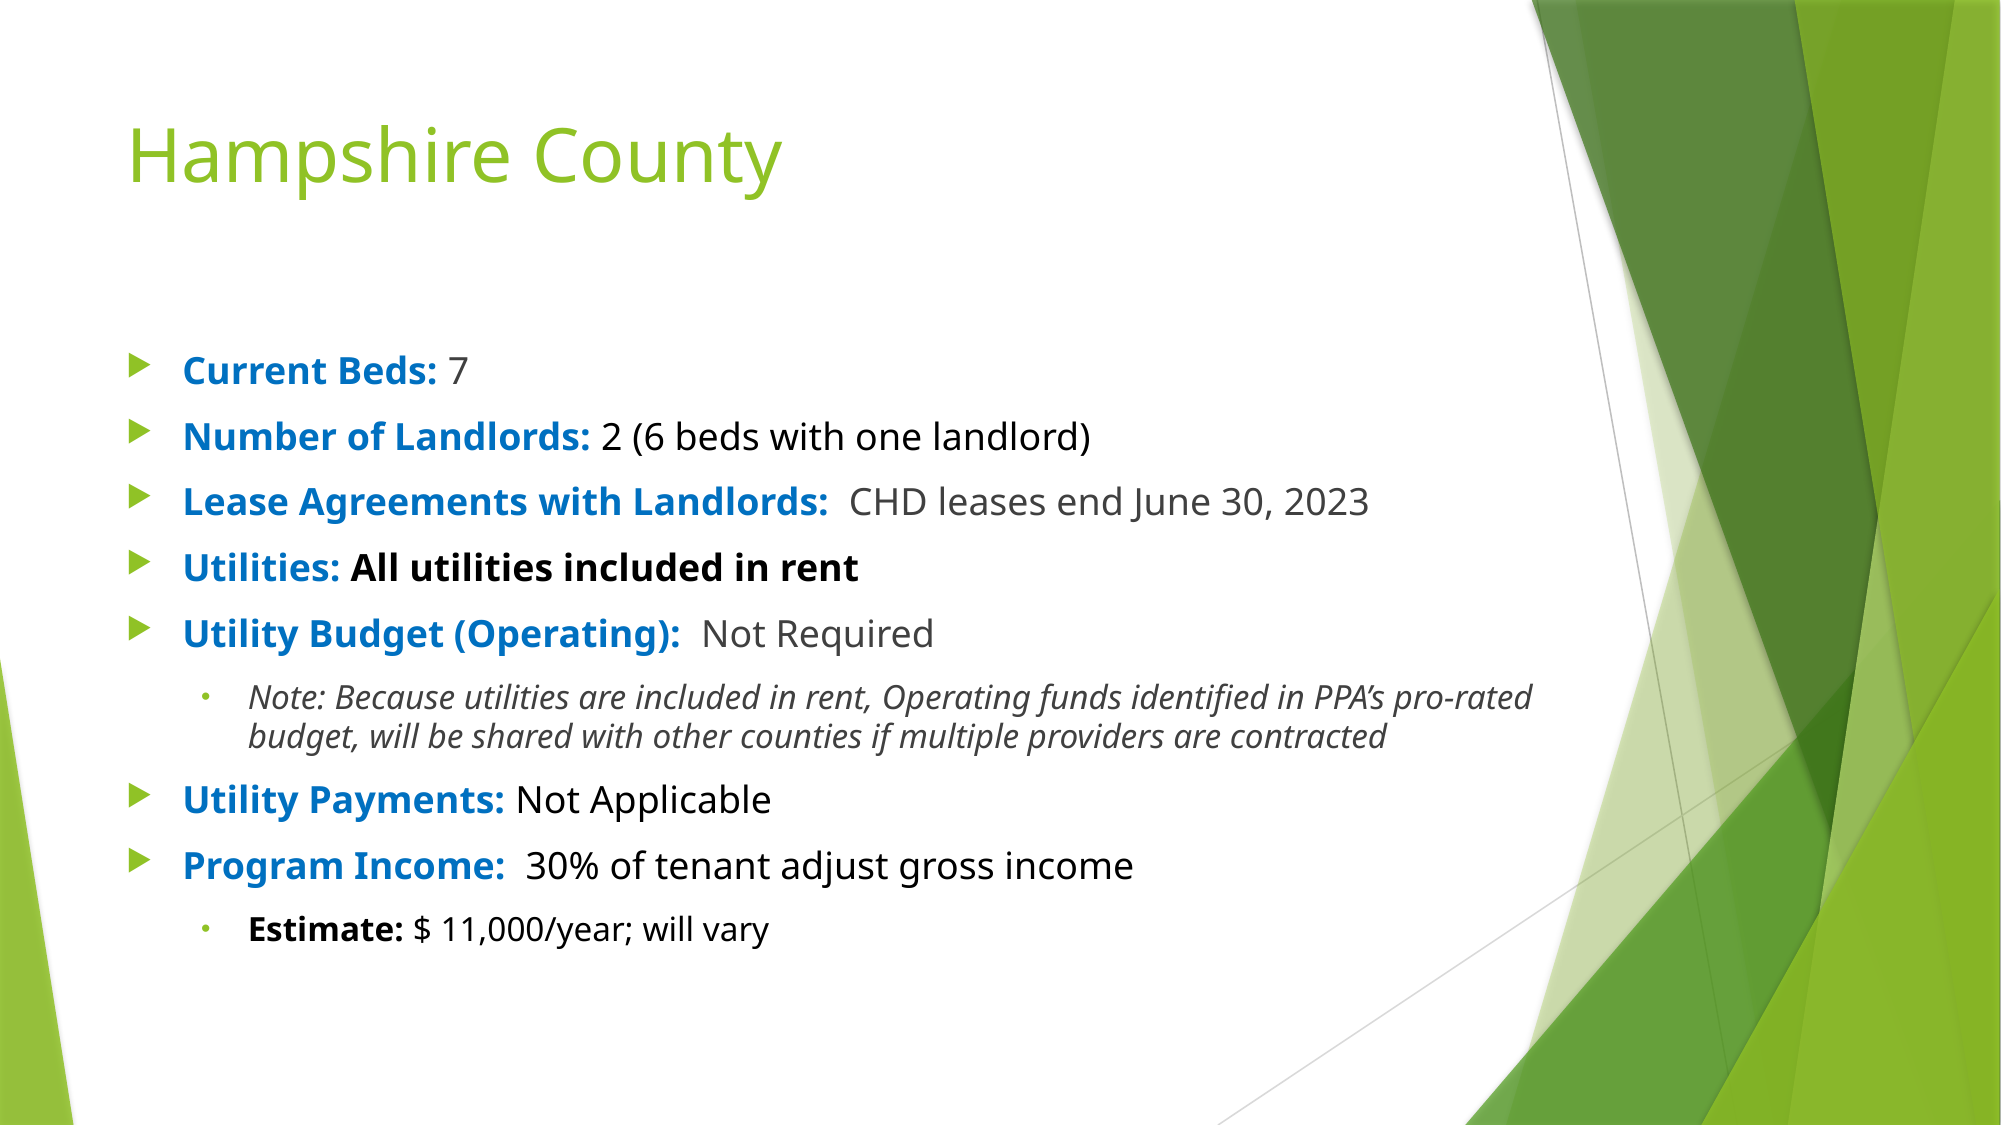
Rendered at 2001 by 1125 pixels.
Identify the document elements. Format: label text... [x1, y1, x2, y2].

list Current Beds: 7 Number of Landlords: 2 (6 beds with one landlord) Lease Agreements with Landlords: CHD leases end June 30, 2023 Utilities: All utilities included in rent Utility Budget (Operating): Not Required Note: Because utilities are included in rent, Operating funds identified in PPA’s pro-rated budget, will be shared with other counties if multiple providers are contracted Utility Payments: Not Applicable Program Income: 30% of tenant adjust gross income Estimate: $ 11,000/year; will vary [111, 339, 1596, 1034]
title Hampshire County [111, 99, 1522, 317]
